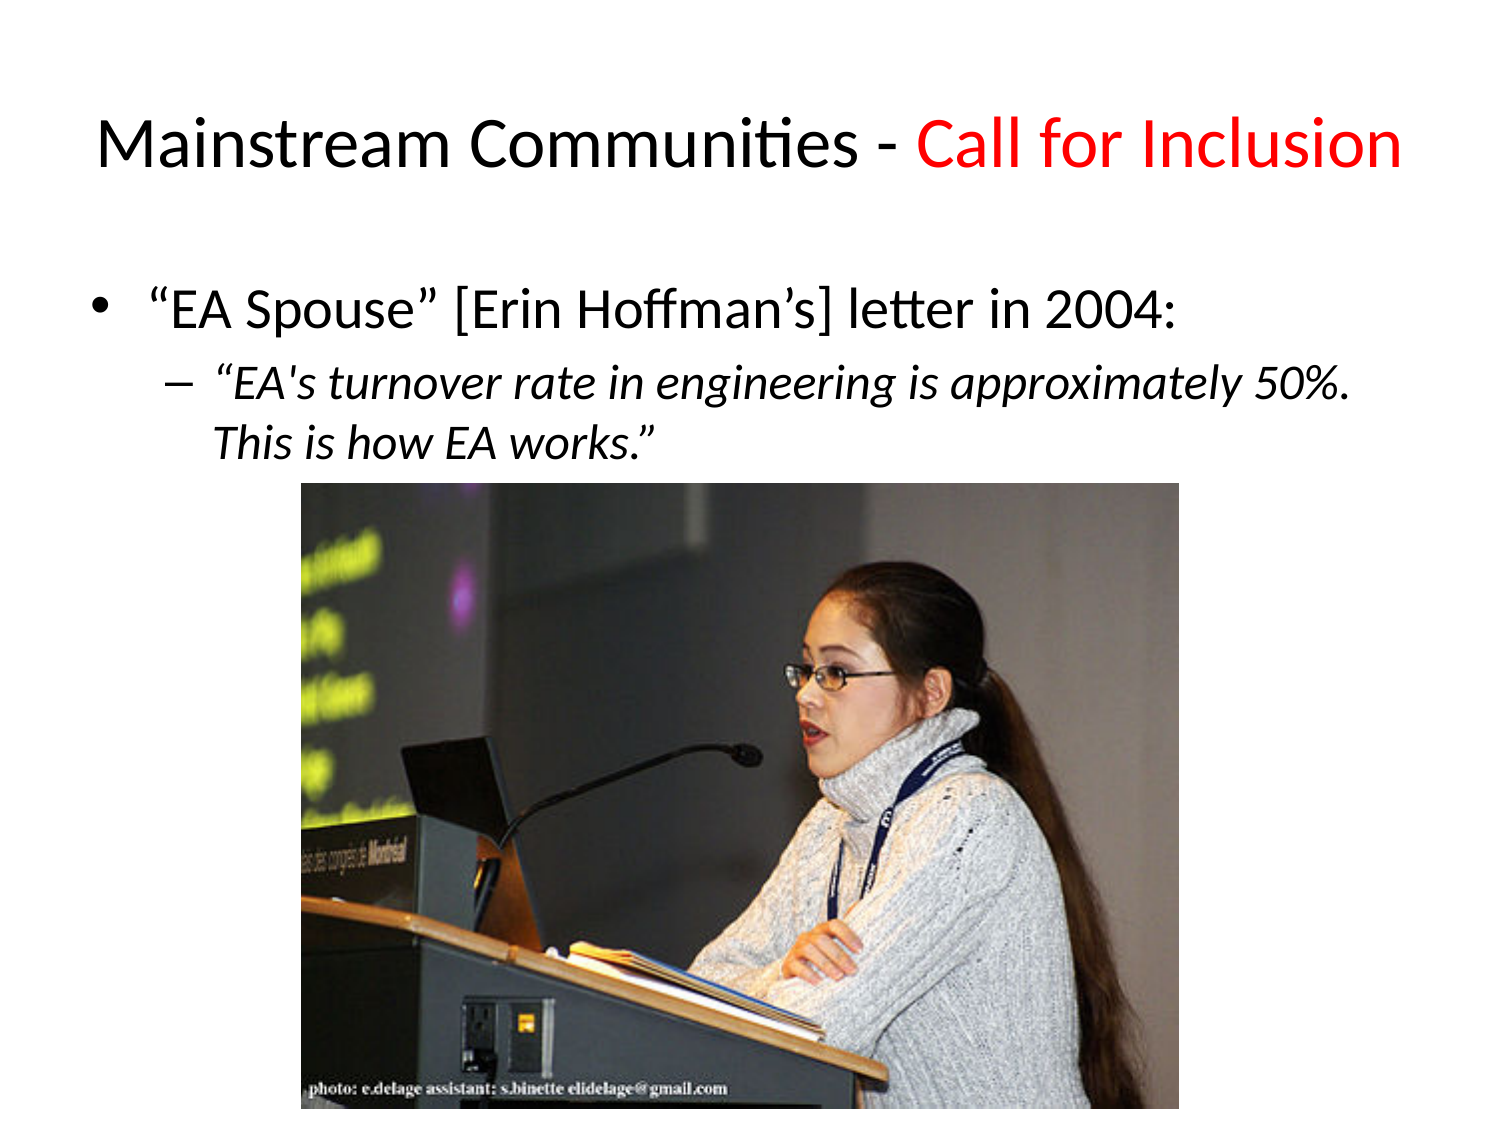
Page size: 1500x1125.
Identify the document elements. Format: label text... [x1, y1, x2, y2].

title Mainstream Communities - Call for Inclusion [75, 45, 1425, 233]
picture [301, 482, 1179, 1110]
list “EA Spouse” [Erin Hoffman’s] letter in 2004: “EA's turnover rate in engineering is approximately 50%. This is how EA works.” [75, 262, 1425, 1005]
